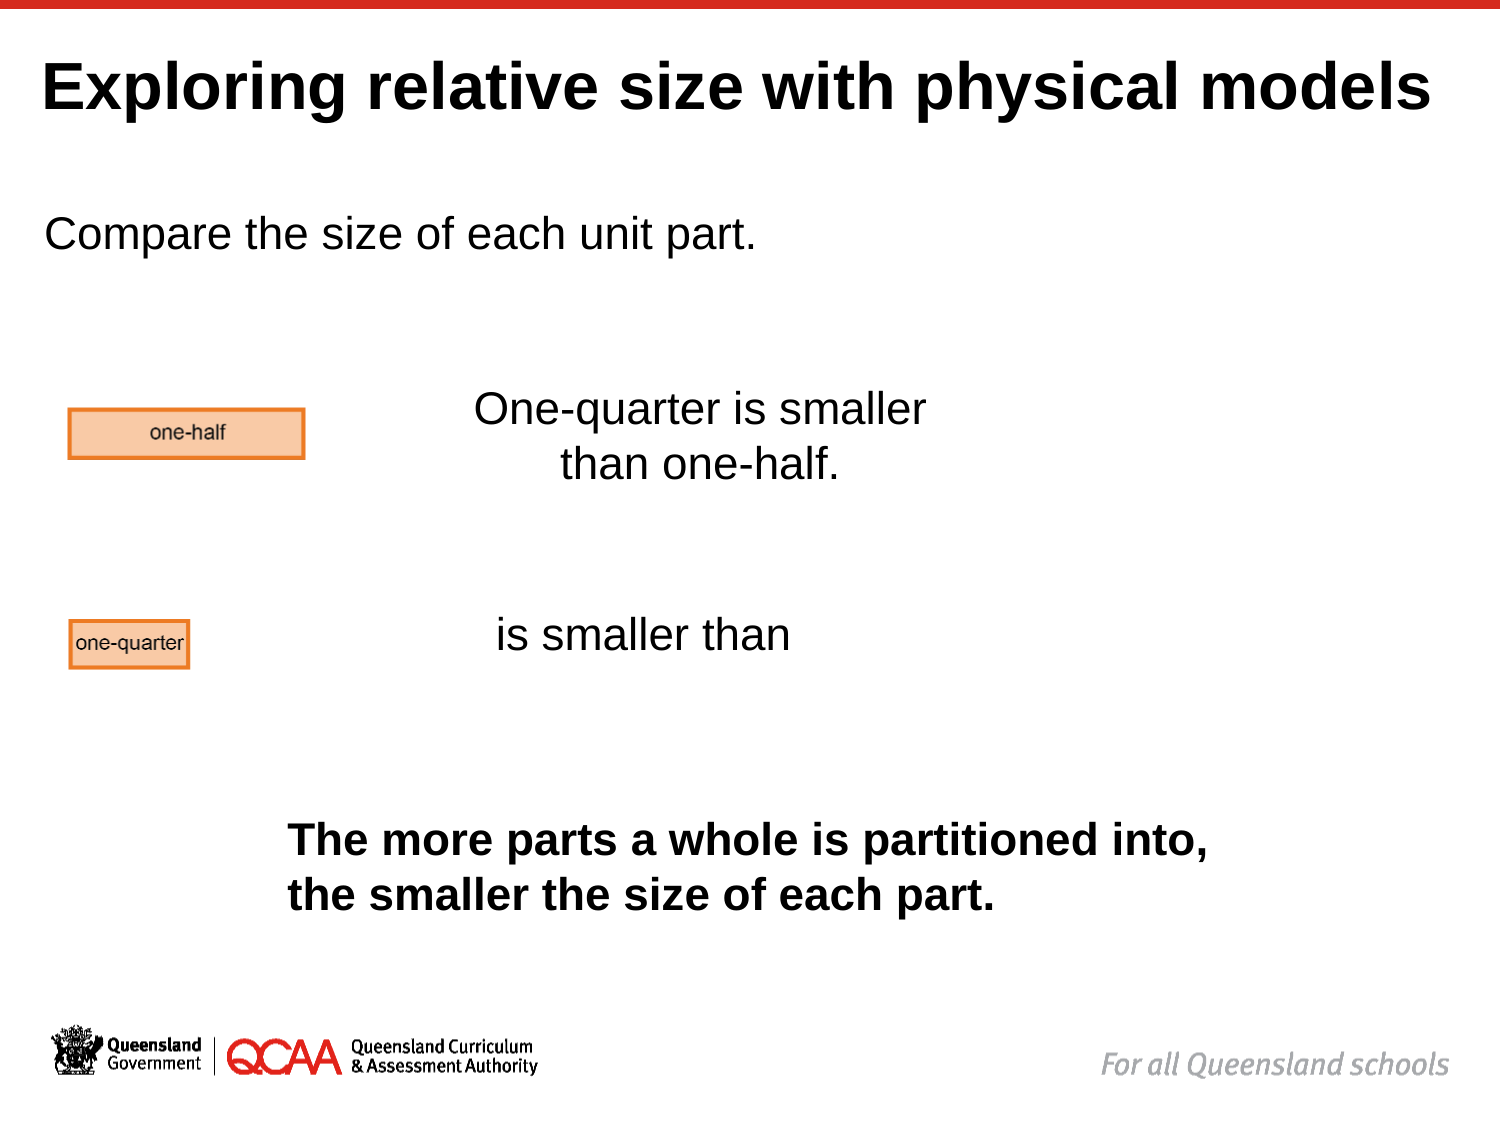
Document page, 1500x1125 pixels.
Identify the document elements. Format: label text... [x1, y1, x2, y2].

picture [64, 616, 193, 673]
text_box The more parts a whole is partitioned into, the smaller the size of each part. [242, 802, 1257, 928]
text_box Compare the size of each unit part. [29, 196, 786, 266]
picture [64, 406, 310, 463]
title Exploring relative size with physical models [41, 42, 1489, 115]
text_box One-quarter is smaller than one-half. [442, 371, 959, 497]
picture [0, 984, 1500, 1118]
